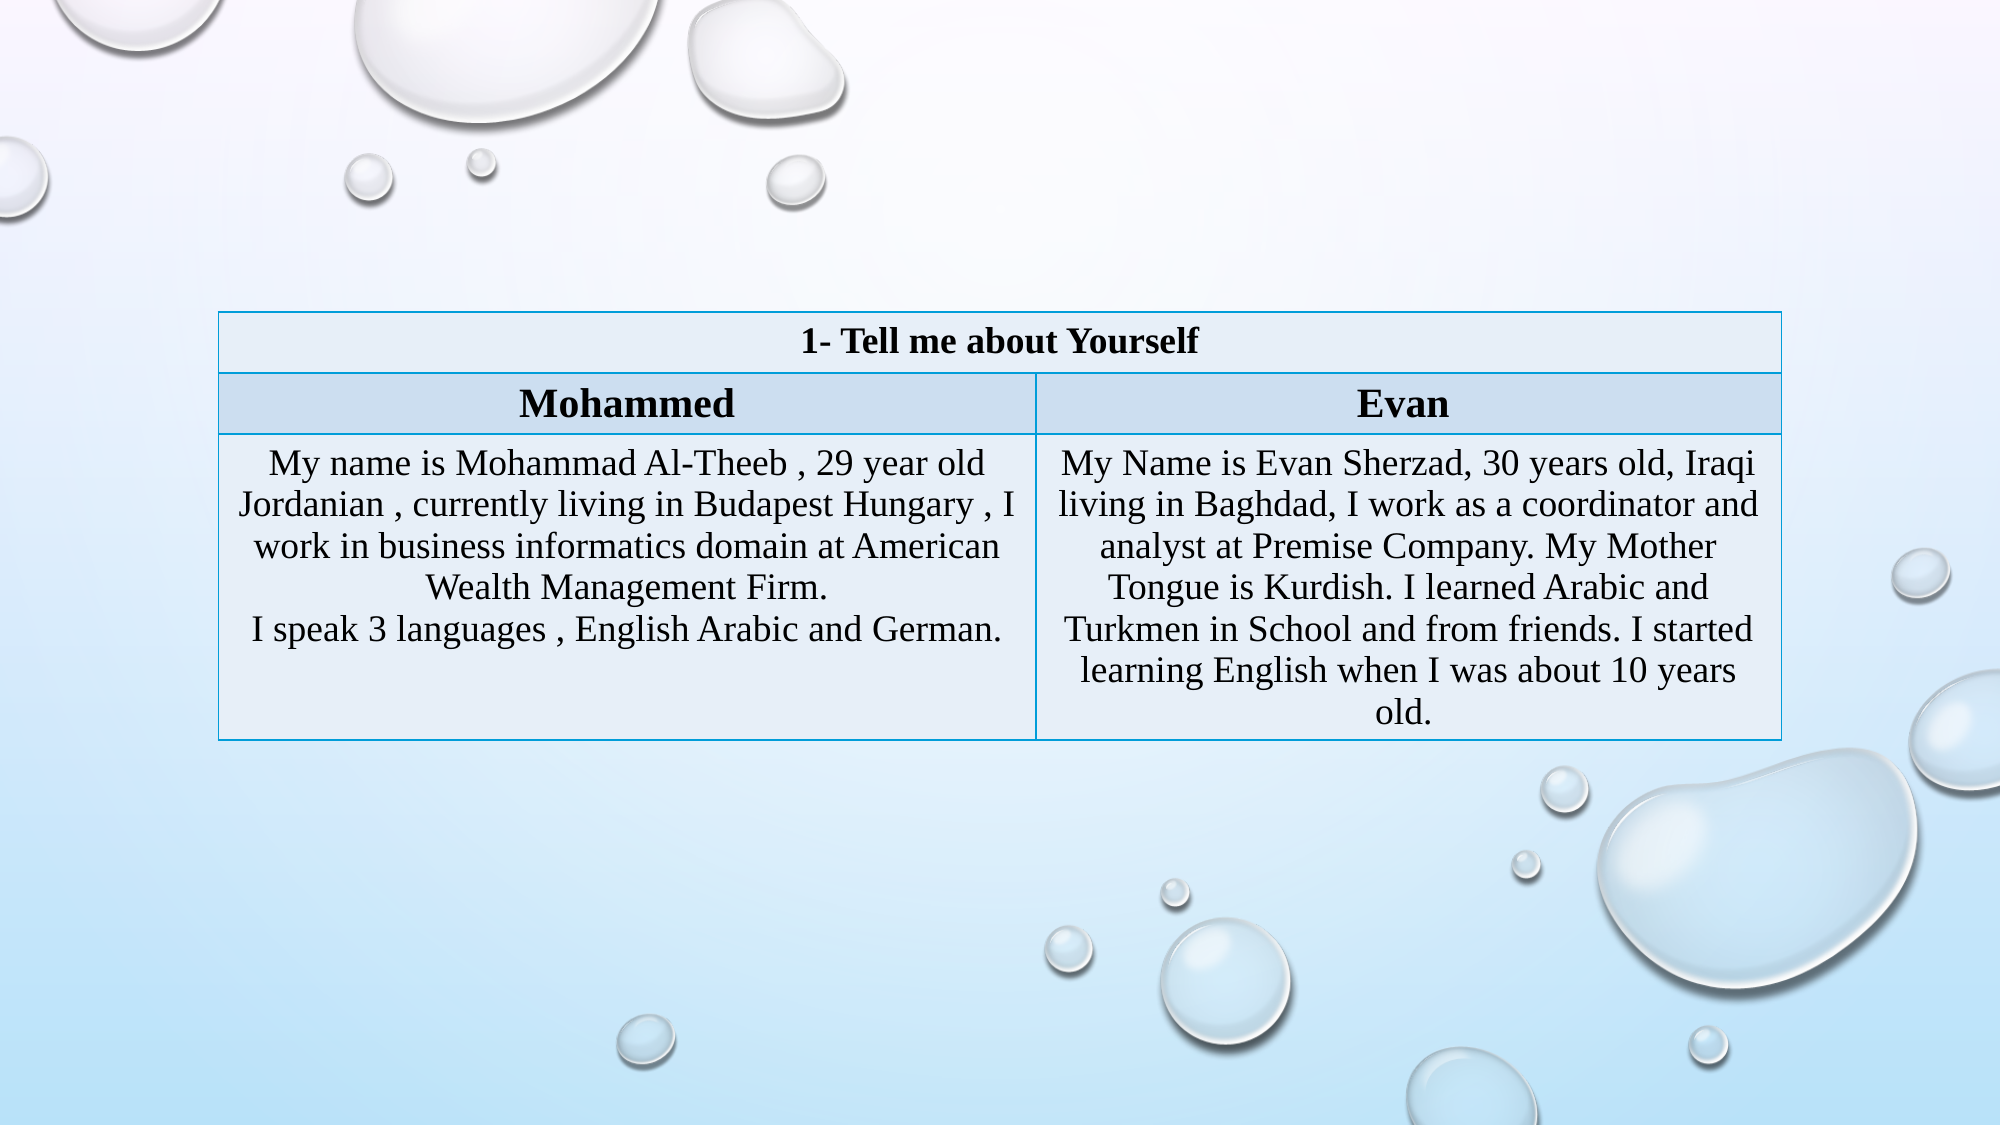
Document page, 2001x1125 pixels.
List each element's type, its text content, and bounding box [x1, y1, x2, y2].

table_header 1- Tell me about Yourself [219, 313, 1781, 372]
table_cell My name is Mohammad Al-Theeb , 29 year old Jordanian , currently living in Budapest Hungary , I work in business informatics domain at American Wealth Management Firm. I speak 3 languages , English Arabic and German. [219, 435, 1035, 739]
table_cell Evan [1037, 374, 1781, 433]
table_cell Mohammed [219, 374, 1035, 433]
table_cell My Name is Evan Sherzad, 30 years old, Iraqi living in Baghdad, I work as a coordinator and analyst at Premise Company. My Mother Tongue is Kurdish. I learned Arabic and Turkmen in School and from friends. I started learning English when I was about 10 years old. [1037, 435, 1781, 739]
picture [0, 0, 2000, 1125]
